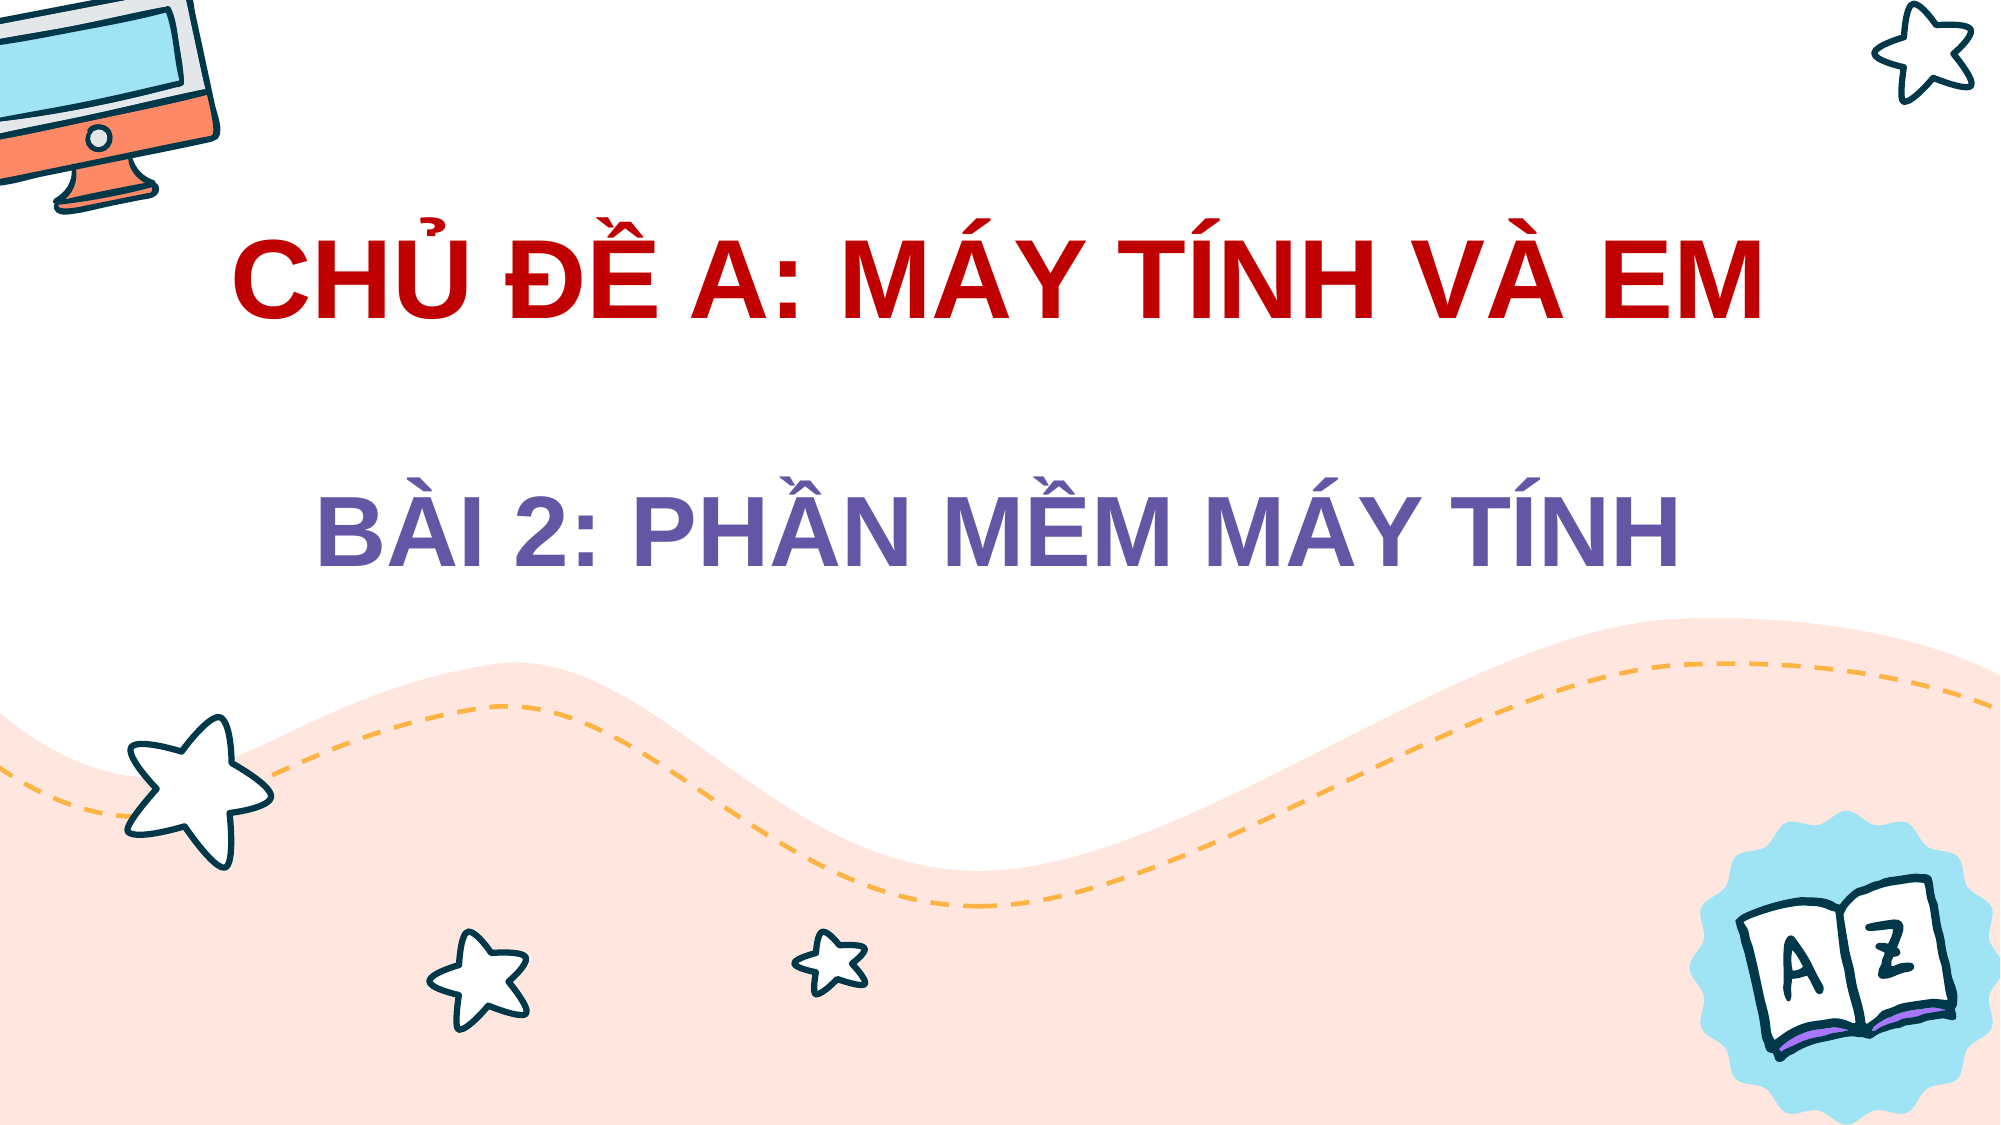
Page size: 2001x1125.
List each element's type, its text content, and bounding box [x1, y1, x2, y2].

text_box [1735, 872, 1958, 1063]
text_box [1689, 810, 2000, 1125]
text_box [127, 717, 272, 868]
text_box [794, 931, 866, 995]
text_box BÀI 2: PHẦN MỀM MÁY TÍNH [118, 399, 1880, 594]
text_box [429, 931, 527, 1030]
text_box [1874, 3, 1972, 102]
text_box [0, 0, 233, 219]
text_box CHỦ ĐỀ A: MÁY TÍNH VÀ EM [196, 131, 1803, 349]
